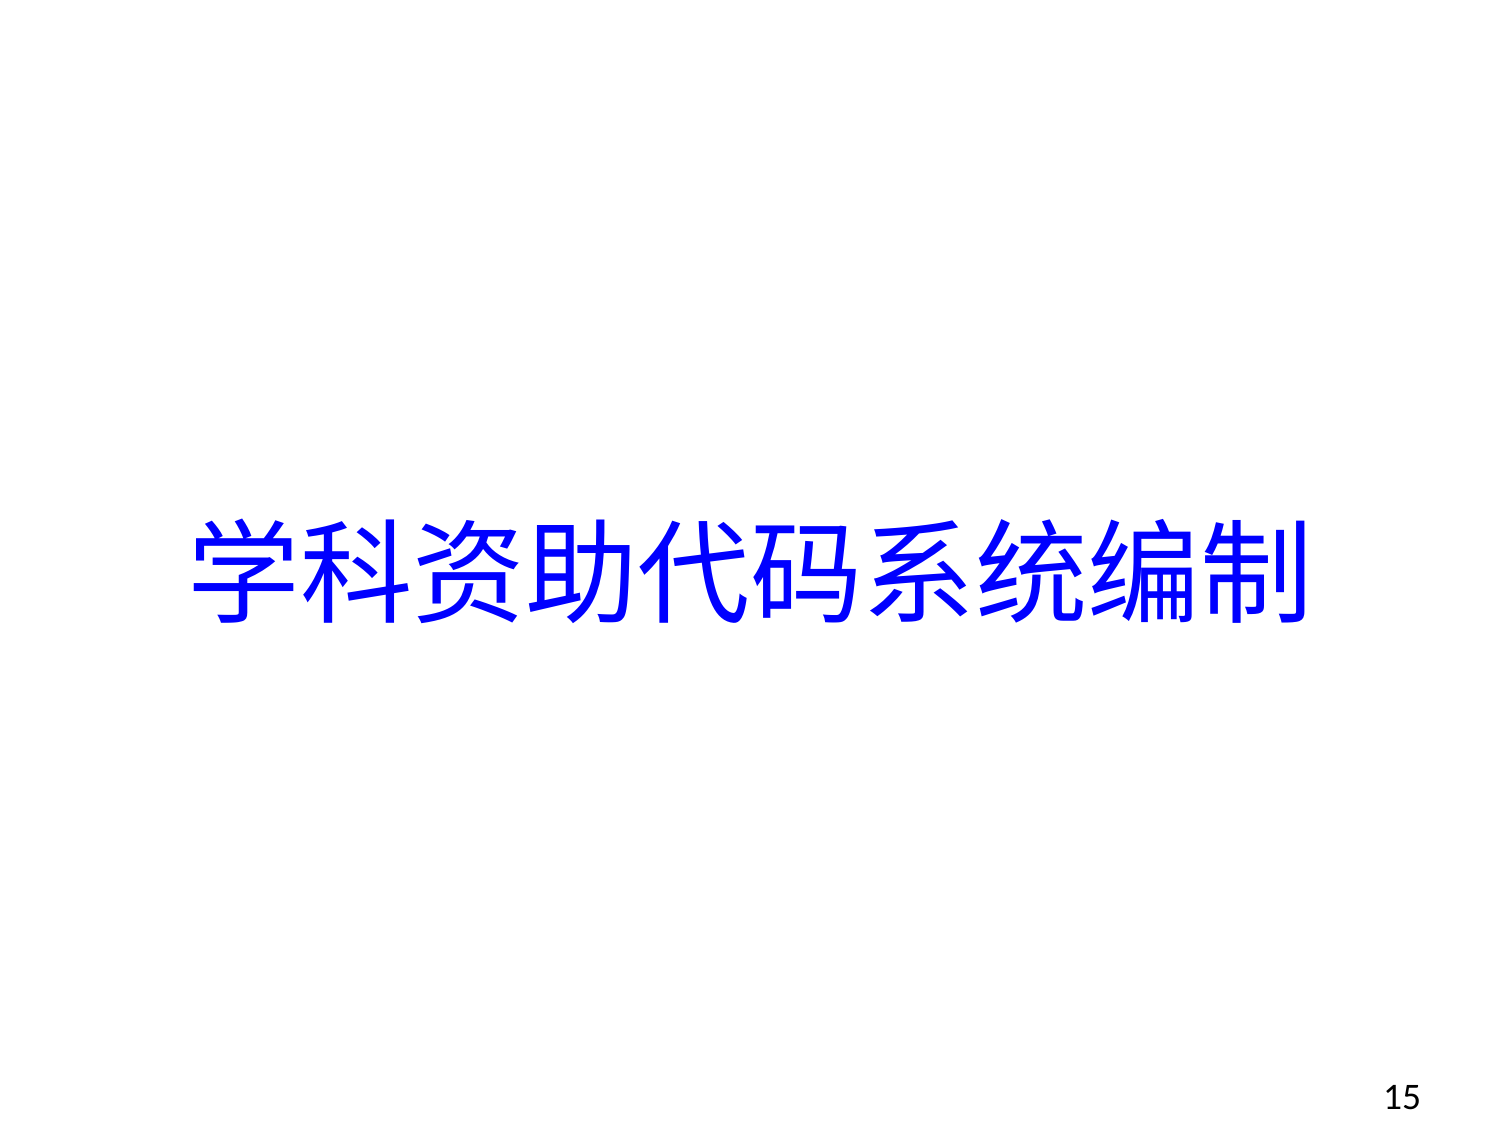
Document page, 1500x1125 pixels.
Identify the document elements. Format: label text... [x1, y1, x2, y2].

text_box 学科资助代码系统编制 [172, 494, 1328, 644]
